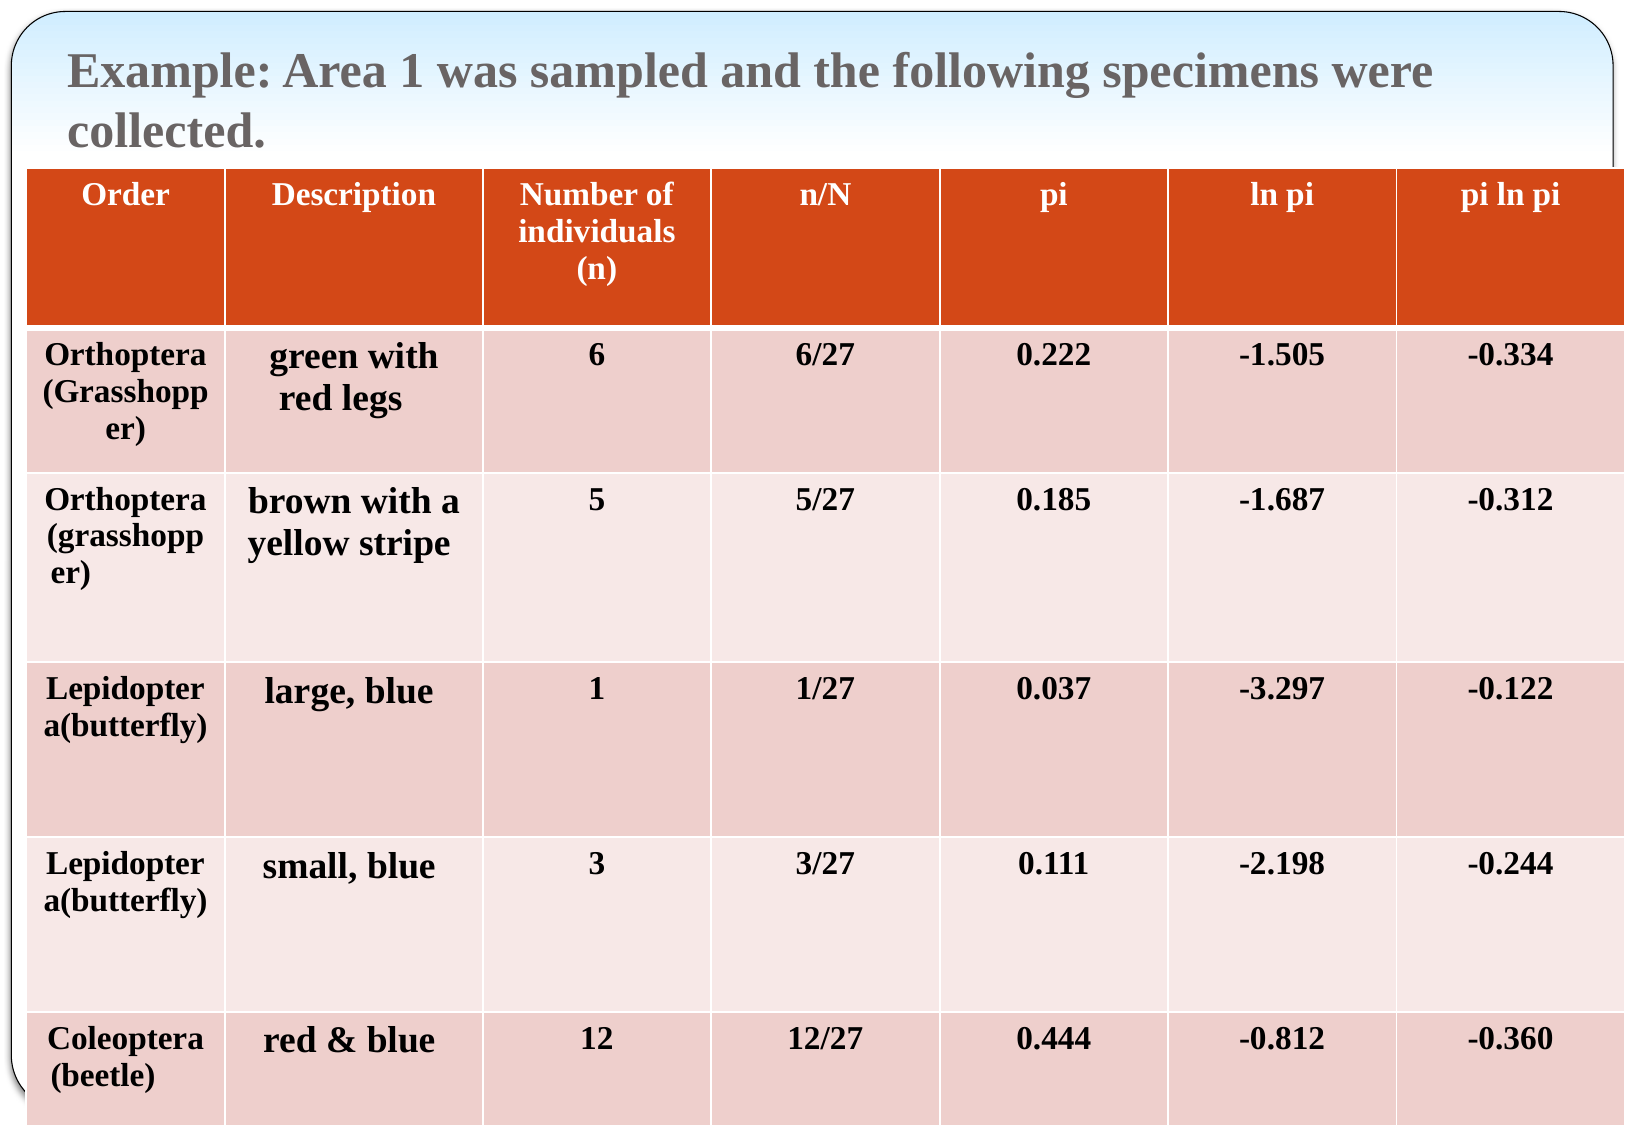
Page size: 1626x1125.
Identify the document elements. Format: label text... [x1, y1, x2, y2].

table_header n/N [712, 169, 939, 325]
table_cell -1.505 [1169, 331, 1396, 472]
table_cell -0.312 [1397, 474, 1624, 661]
table_cell -0.812 [1169, 1013, 1396, 1125]
table_cell 1/27 [712, 663, 939, 836]
table_header Order [27, 169, 224, 325]
table_cell -0.360 [1397, 1013, 1624, 1125]
table_cell 12/27 [712, 1013, 939, 1125]
table_cell Lepidoptera(butterfly) [27, 663, 224, 836]
table_cell Coleoptera (beetle) [27, 1013, 224, 1125]
table_header pi [941, 169, 1167, 325]
table_cell 5 [484, 474, 710, 661]
table_cell Lepidoptera(butterfly) [27, 838, 224, 1011]
table_cell red & blue [226, 1013, 482, 1125]
table_cell -3.297 [1169, 663, 1396, 836]
table_cell 5/27 [712, 474, 939, 661]
table_cell 3 [484, 838, 710, 1011]
table_cell -0.244 [1397, 838, 1624, 1011]
table_cell small, blue [226, 838, 482, 1011]
table_cell green with red legs [226, 331, 482, 472]
table_cell 6 [484, 331, 710, 472]
table_cell 0.444 [941, 1013, 1167, 1125]
table_header pi ln pi [1397, 169, 1624, 325]
title Example: Area 1 was sampled and the following specimens were collected. [52, 18, 1544, 167]
table_header ln pi [1169, 169, 1396, 325]
table_cell 3/27 [712, 838, 939, 1011]
table_cell 6/27 [712, 331, 939, 472]
table_cell Orthoptera(grasshopper) [27, 474, 224, 661]
table_header Description [226, 169, 482, 325]
table_header Number of individuals (n) [484, 169, 710, 325]
table_cell brown with a yellow stripe [226, 474, 482, 661]
table_cell 0.037 [941, 663, 1167, 836]
table_cell 0.185 [941, 474, 1167, 661]
table_cell 0.222 [941, 331, 1167, 472]
table_cell 1 [484, 663, 710, 836]
table_cell -2.198 [1169, 838, 1396, 1011]
table_cell -1.687 [1169, 474, 1396, 661]
table_cell Orthoptera(Grasshopper) [27, 331, 224, 472]
table_cell 0.111 [941, 838, 1167, 1011]
table_cell -0.334 [1397, 331, 1624, 472]
table_cell -0.122 [1397, 663, 1624, 836]
table_cell 12 [484, 1013, 710, 1125]
table_cell large, blue [226, 663, 482, 836]
